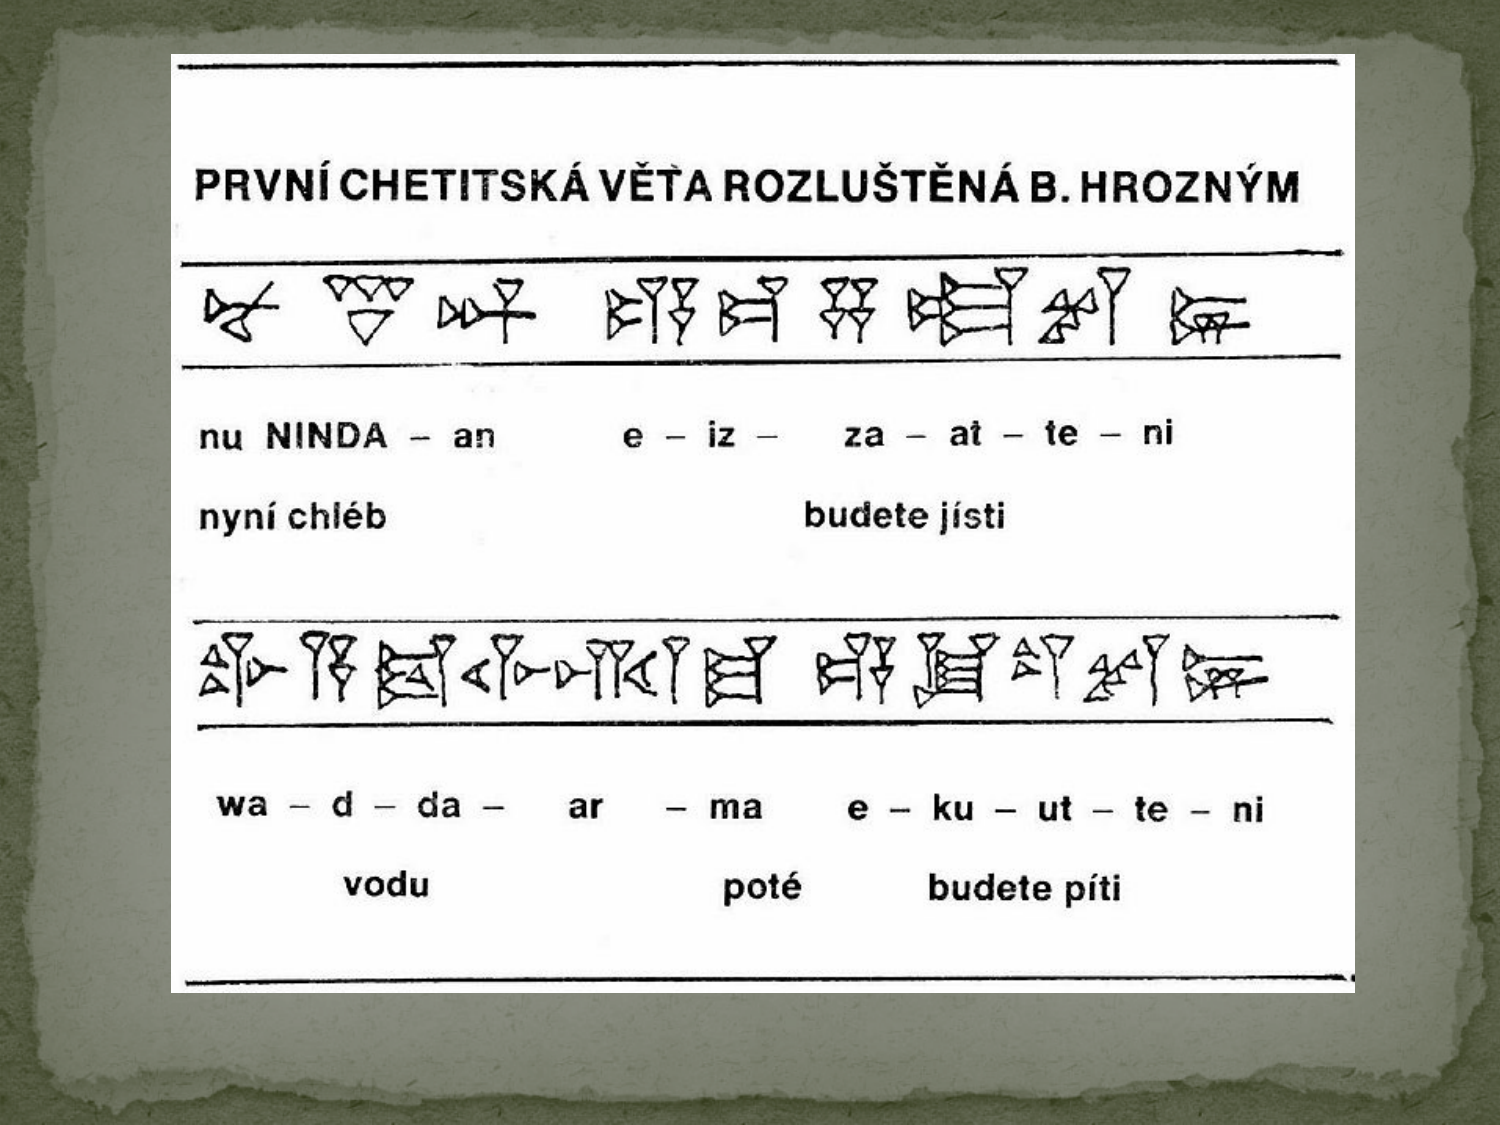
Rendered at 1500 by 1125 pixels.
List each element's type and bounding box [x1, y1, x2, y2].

list [174, 57, 1352, 992]
